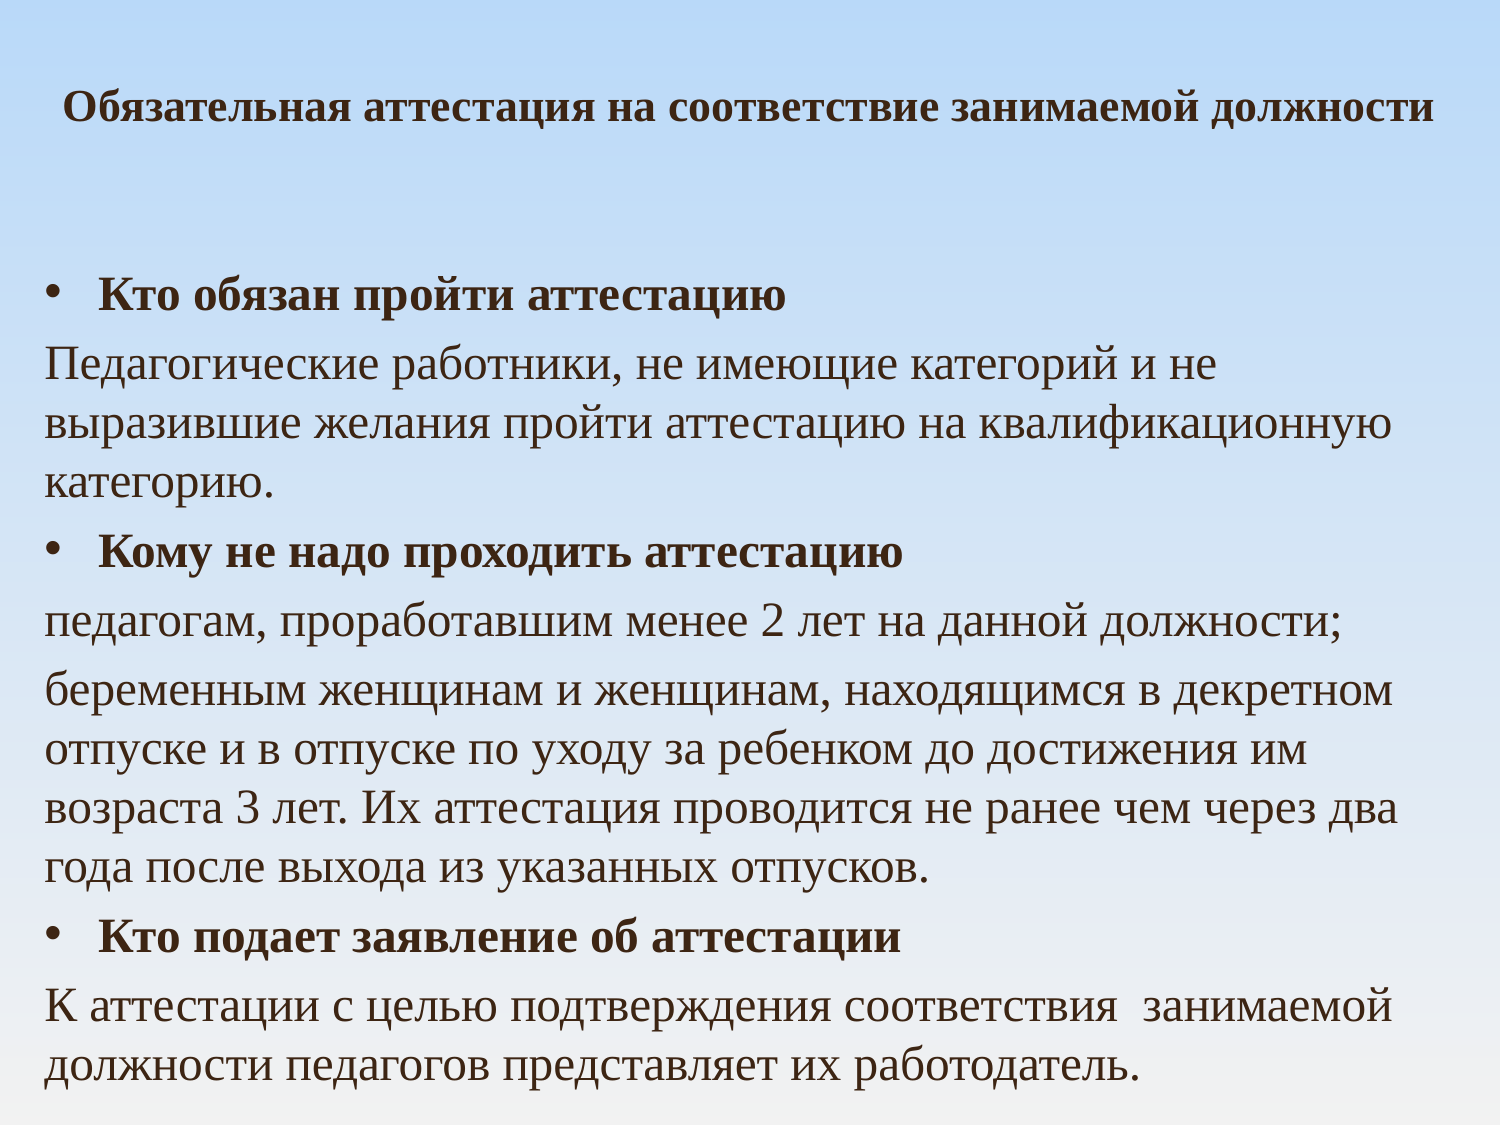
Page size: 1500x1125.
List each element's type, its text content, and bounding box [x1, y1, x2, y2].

list Кто обязан пройти аттестацию Педагогические работники, не имеющие категорий и не выразившие желания пройти аттестацию на квалификационную категорию. Кому не надо проходить аттестацию педагогам, проработавшим менее 2 лет на данной должности; беременным женщинам и женщинам, находящимся в декретном отпуске и в отпуске по уходу за ребенком до достижения им возраста 3 лет. Их аттестация проводится не ранее чем через два года после выхода из указанных отпусков. Кто подает заявление об аттестации К аттестации с целью подтверждения соответствия занимаемой должности педагогов представляет их работодатель. [29, 184, 1471, 1107]
title Обязательная аттестация на соответствие занимаемой должности [17, 44, 1483, 162]
